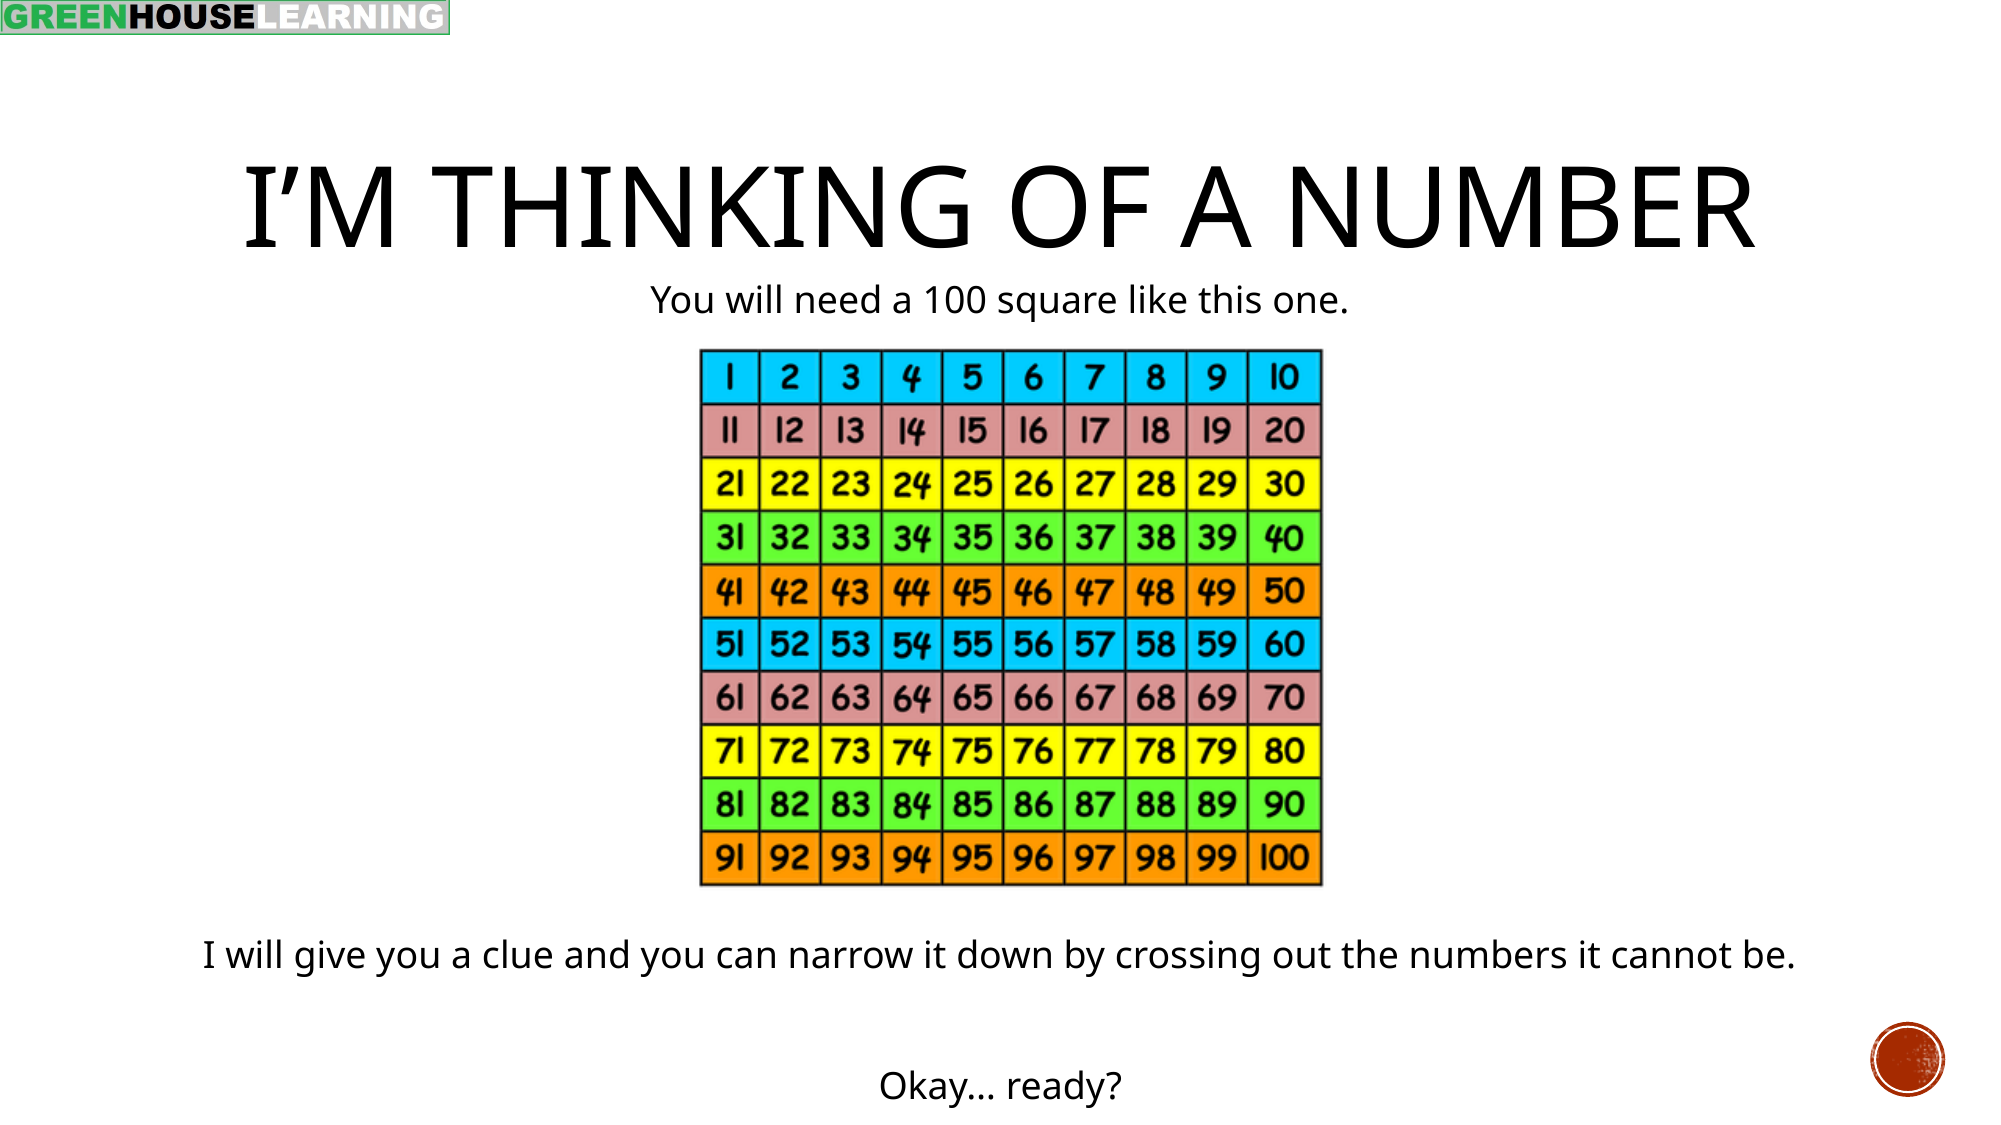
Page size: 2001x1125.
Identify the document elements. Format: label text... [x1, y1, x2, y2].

picture [623, 343, 1405, 897]
list You will need a 100 square like this one. I will give you a clue and you can narrow it down by crossing out the numbers it cannot be. Okay… ready? [175, 274, 1826, 1125]
title I’m thinking of a number [175, 79, 1826, 274]
picture [0, 0, 450, 35]
